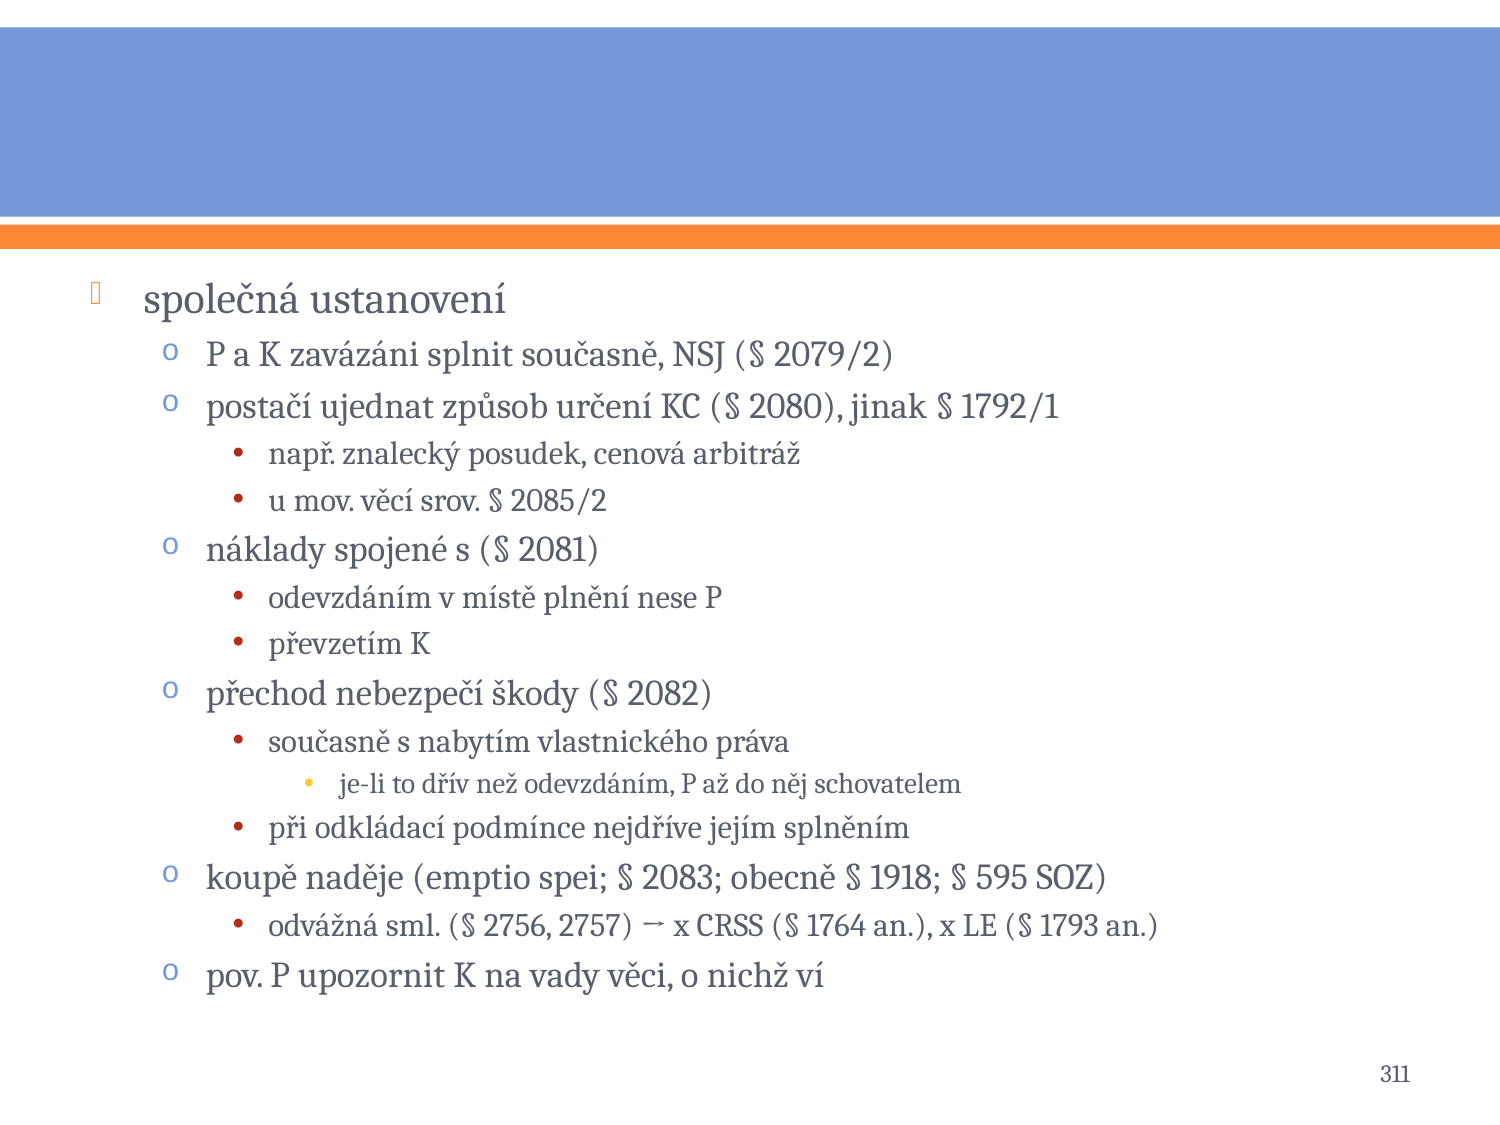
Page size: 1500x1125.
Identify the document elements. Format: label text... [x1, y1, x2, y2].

list společná ustanovení P a K zavázáni splnit současně, NSJ (§ 2079/2) postačí ujednat způsob určení KC (§ 2080), jinak § 1792/1 např. znalecký posudek, cenová arbitráž u mov. věcí srov. § 2085/2 náklady spojené s (§ 2081) odevzdáním v místě plnění nese P převzetím K přechod nebezpečí škody (§ 2082) současně s nabytím vlastnického práva je-li to dřív než odevzdáním, P až do něj schovatelem při odkládací podmínce nejdříve jejím splněním koupě naděje (emptio spei; § 2083; obecně § 1918; § 595 SOZ) odvážná sml. (§ 2756, 2757) → x CRSS (§ 1764 an.), x LE (§ 1793 an.) pov. P upozornit K na vady věci, o nichž ví [75, 262, 1425, 1005]
slide_number 311 [1074, 1042, 1425, 1103]
